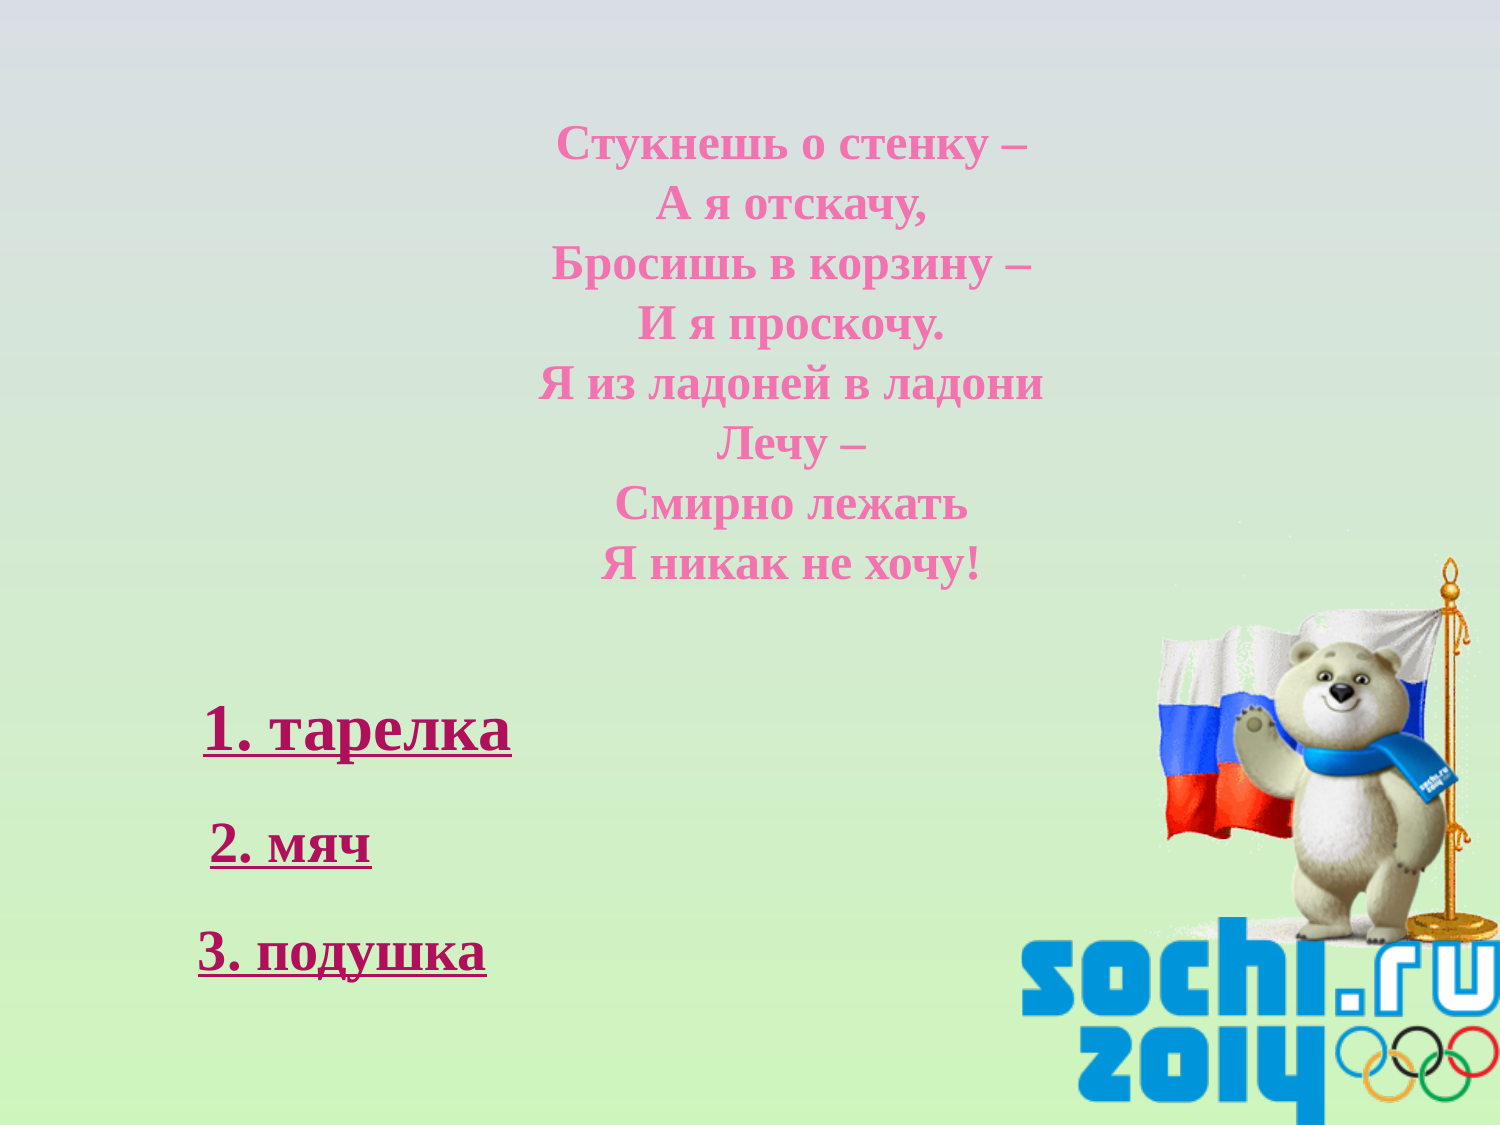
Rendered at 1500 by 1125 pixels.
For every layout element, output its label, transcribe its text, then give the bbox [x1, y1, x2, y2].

picture [1021, 503, 1500, 1125]
picture [1438, 946, 1494, 1011]
text_box 2. мяч [194, 796, 491, 882]
text_box Стукнешь о стенку – А я отскачу, Бросишь в корзину – И я проскочу. Я из ладоней в ладони Лечу – Смирно лежать Я никак не хочу! [289, 101, 1294, 657]
text_box 3. подушка [145, 905, 539, 1060]
text_box 1. тарелка [188, 675, 956, 771]
